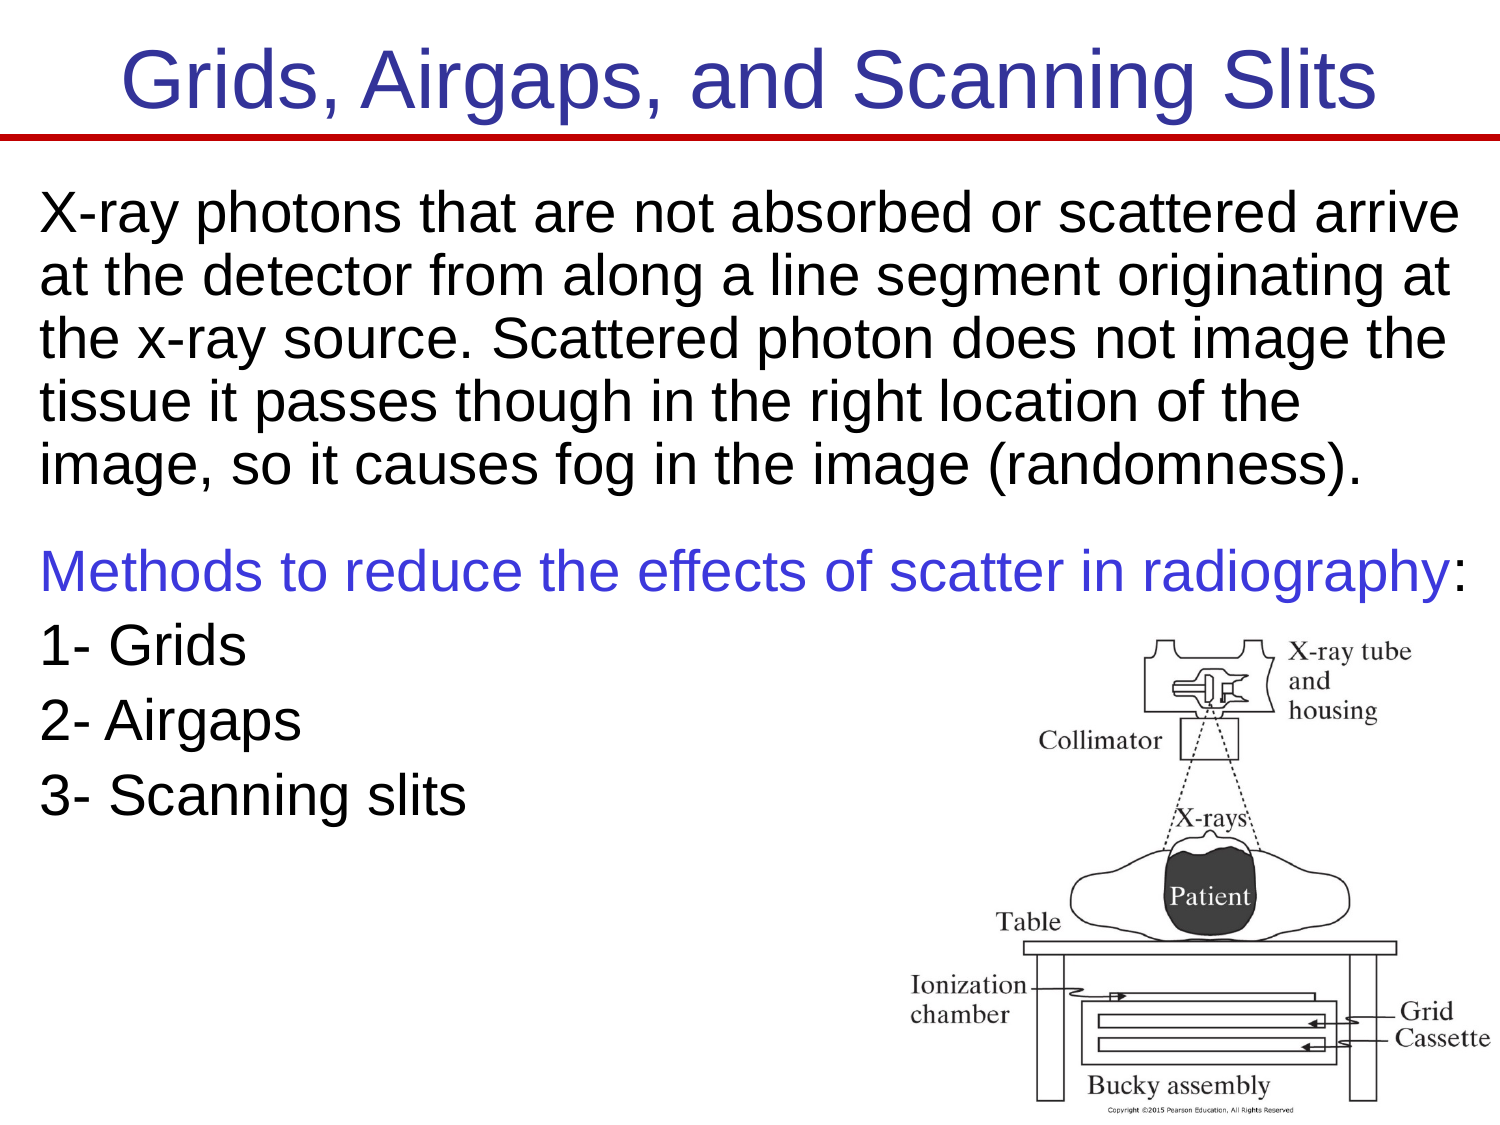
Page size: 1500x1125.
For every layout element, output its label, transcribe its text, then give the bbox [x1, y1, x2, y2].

text_box X-ray photons that are not absorbed or scattered arrive at the detector from along a line segment originating at the x-ray source. Scattered photon does not image the tissue it passes though in the right location of the image, so it causes fog in the image (randomness). Methods to reduce the effects of scatter in radiography: 1- Grids 2- Airgaps 3- Scanning slits [24, 174, 1488, 988]
picture [910, 637, 1491, 1120]
title Grids, Airgaps, and Scanning Slits [12, 12, 1488, 134]
